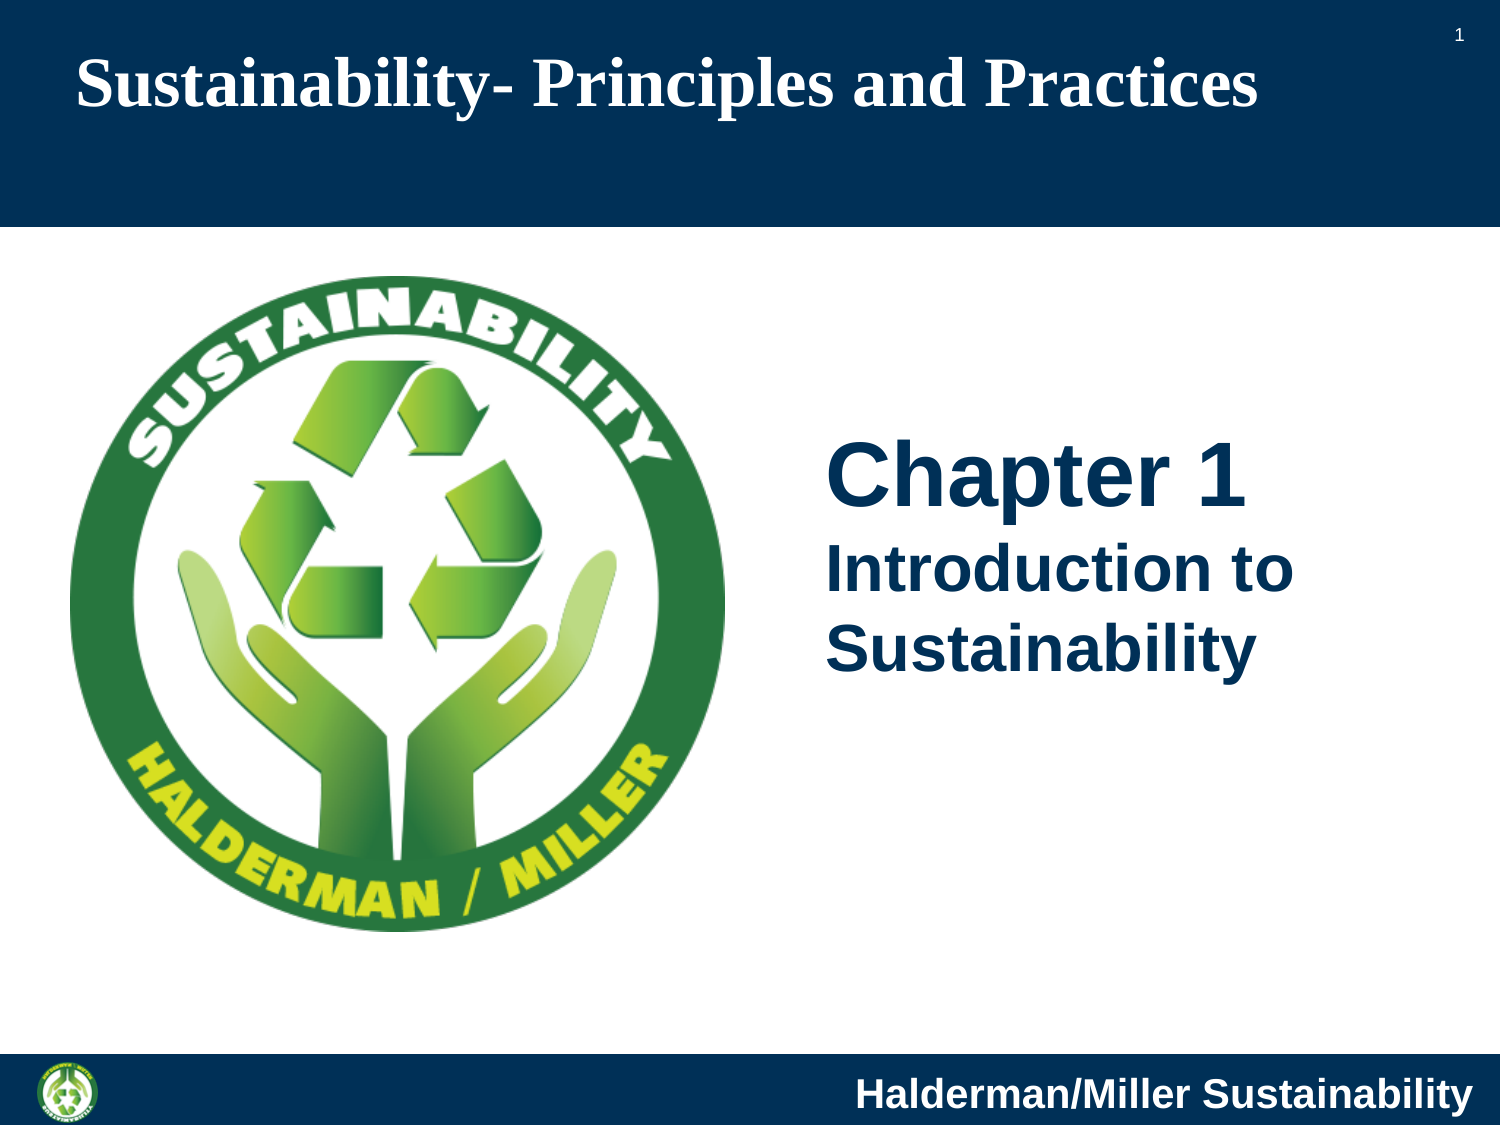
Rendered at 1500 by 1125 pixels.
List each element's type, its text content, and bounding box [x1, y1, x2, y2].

list Introduction to Sustainability [825, 525, 1425, 1005]
title Sustainability- Principles and Practices [75, 35, 1425, 138]
list Chapter 1 [825, 262, 1425, 525]
slide_number 1 [1389, 18, 1480, 49]
picture [70, 276, 726, 932]
picture [37, 1062, 98, 1123]
